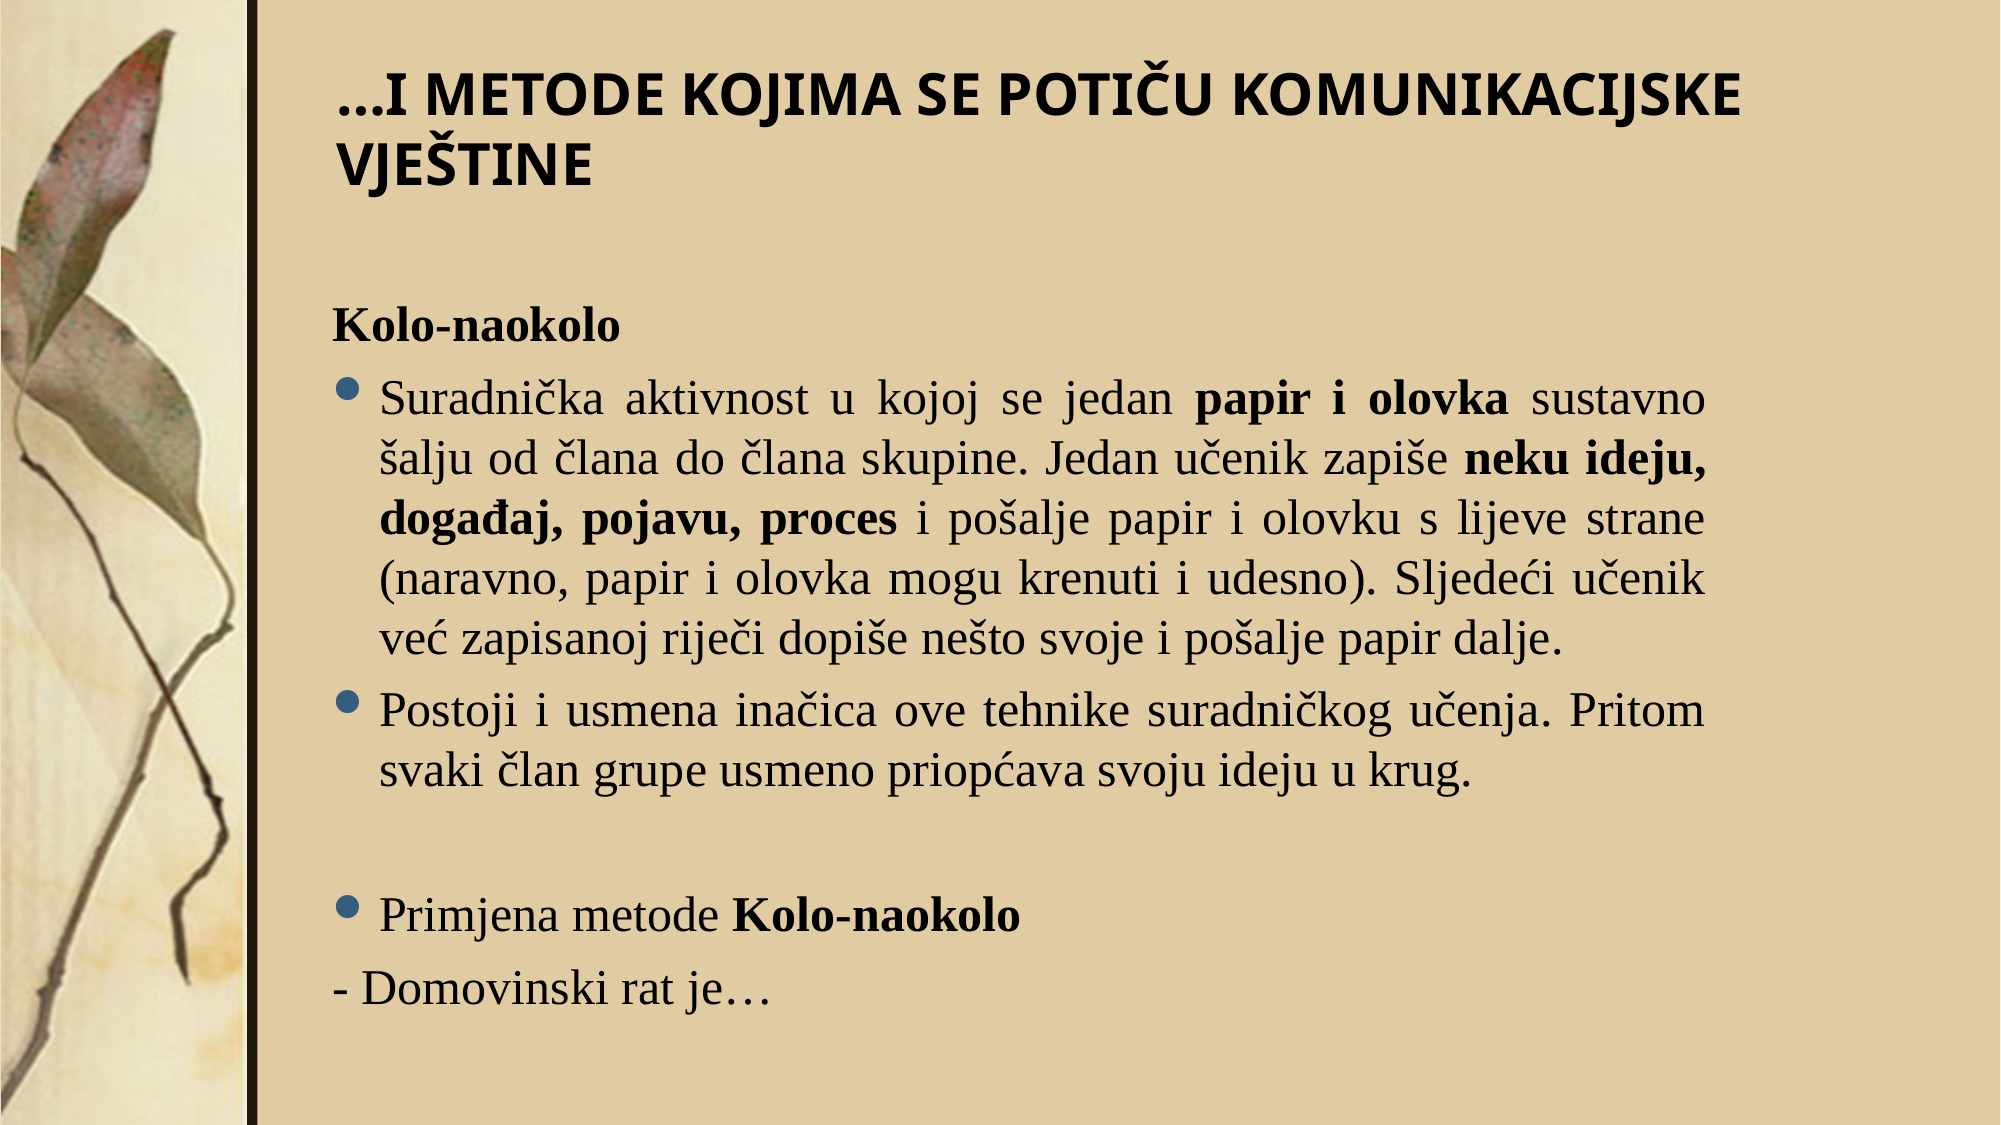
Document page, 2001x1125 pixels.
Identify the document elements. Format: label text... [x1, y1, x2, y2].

text_box …I METODE KOJIMA SE POTIČU KOMUNIKACIJSKE VJEŠTINE [321, 49, 1945, 205]
picture [1, 0, 247, 1125]
list Kolo-naokolo Suradnička aktivnost u kojoj se jedan papir i olovka sustavno šalju od člana do člana skupine. Jedan učenik zapiše neku ideju, događaj, pojavu, proces i pošalje papir i olovku s lijeve strane (naravno, papir i olovka mogu krenuti i udesno). Sljedeći učenik već zapisanoj riječi dopiše nešto svoje i pošalje papir dalje. Postoji i usmena inačica ove tehnike suradničkog učenja. Pritom svaki član grupe usmeno priopćava svoju ideju u krug. Primjena metode Kolo-naokolo - Domovinski rat je… [304, 211, 1722, 1125]
